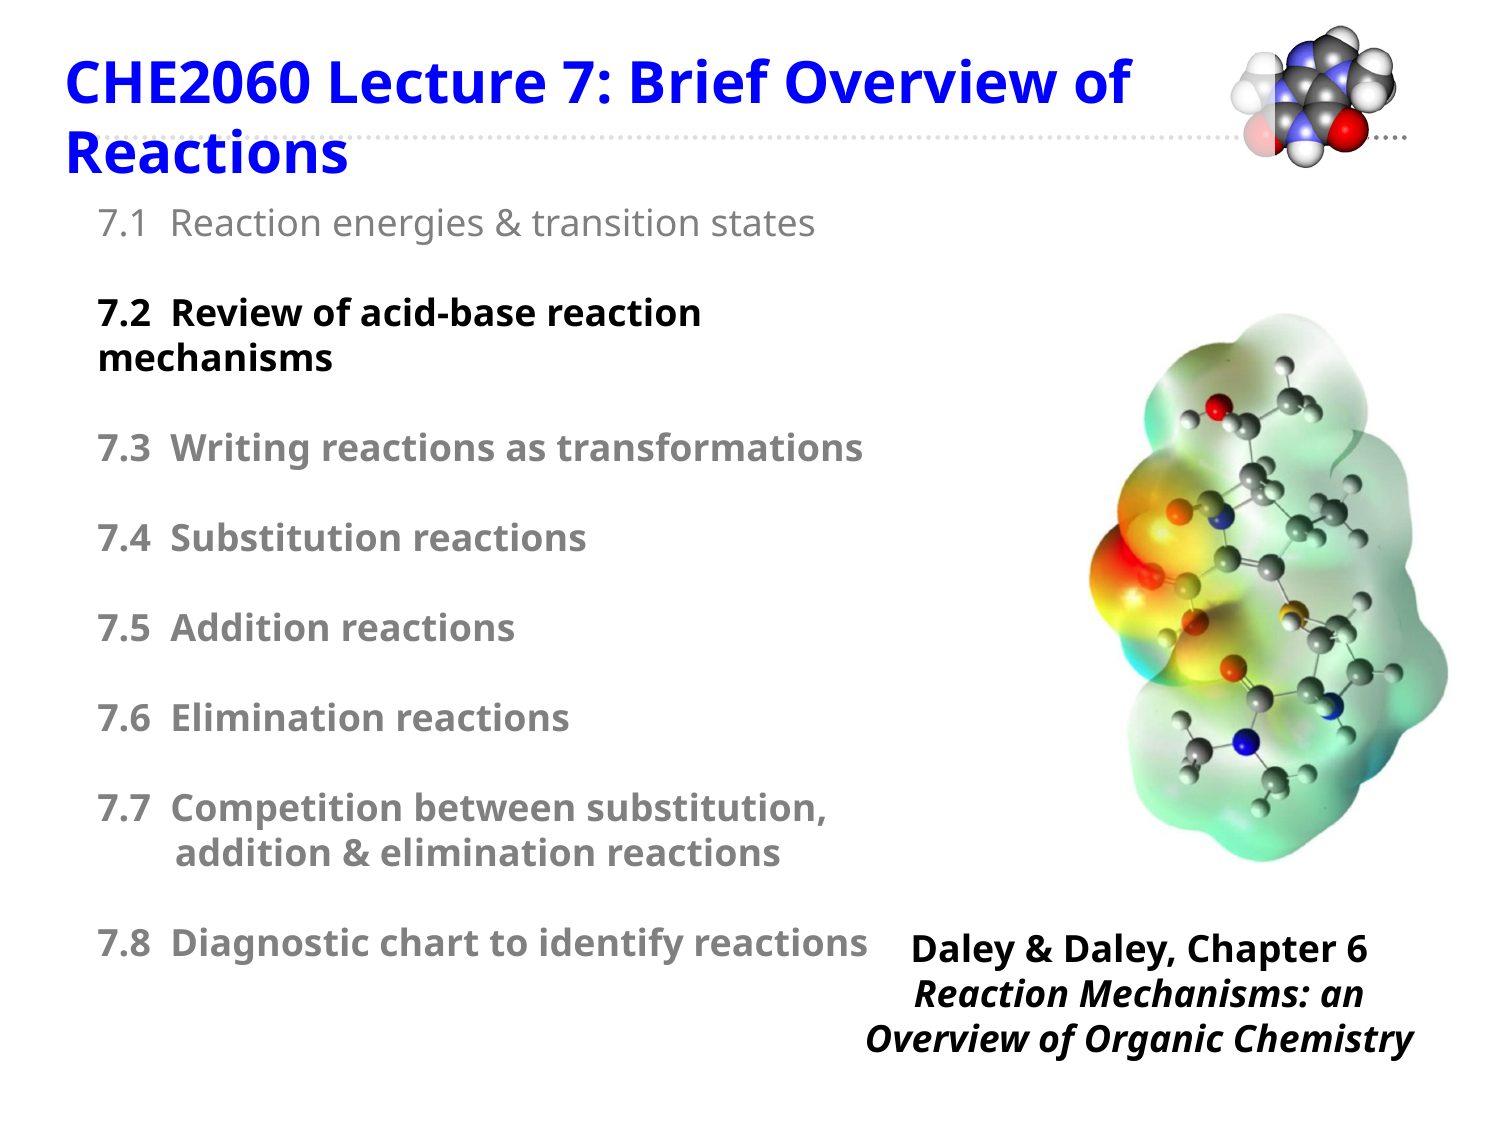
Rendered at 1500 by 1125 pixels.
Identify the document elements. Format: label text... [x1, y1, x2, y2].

picture [992, 313, 1500, 863]
picture [1226, 24, 1401, 169]
text_box CHE2060 Lecture 7: Brief Overview of Reactions [50, 37, 1275, 193]
text_box Daley & Daley, Chapter 6 Reaction Mechanisms: an Overview of Organic Chemistry [850, 917, 1429, 1068]
text_box 7.1 Reaction energies & transition states 7.2 Review of acid-base reaction mechanisms 7.3 Writing reactions as transformations 7.4 Substitution reactions 7.5 Addition reactions 7.6 Elimination reactions 7.7 Competition between substitution, addition & elimination reactions 7.8 Diagnostic chart to identify reactions [82, 193, 907, 972]
